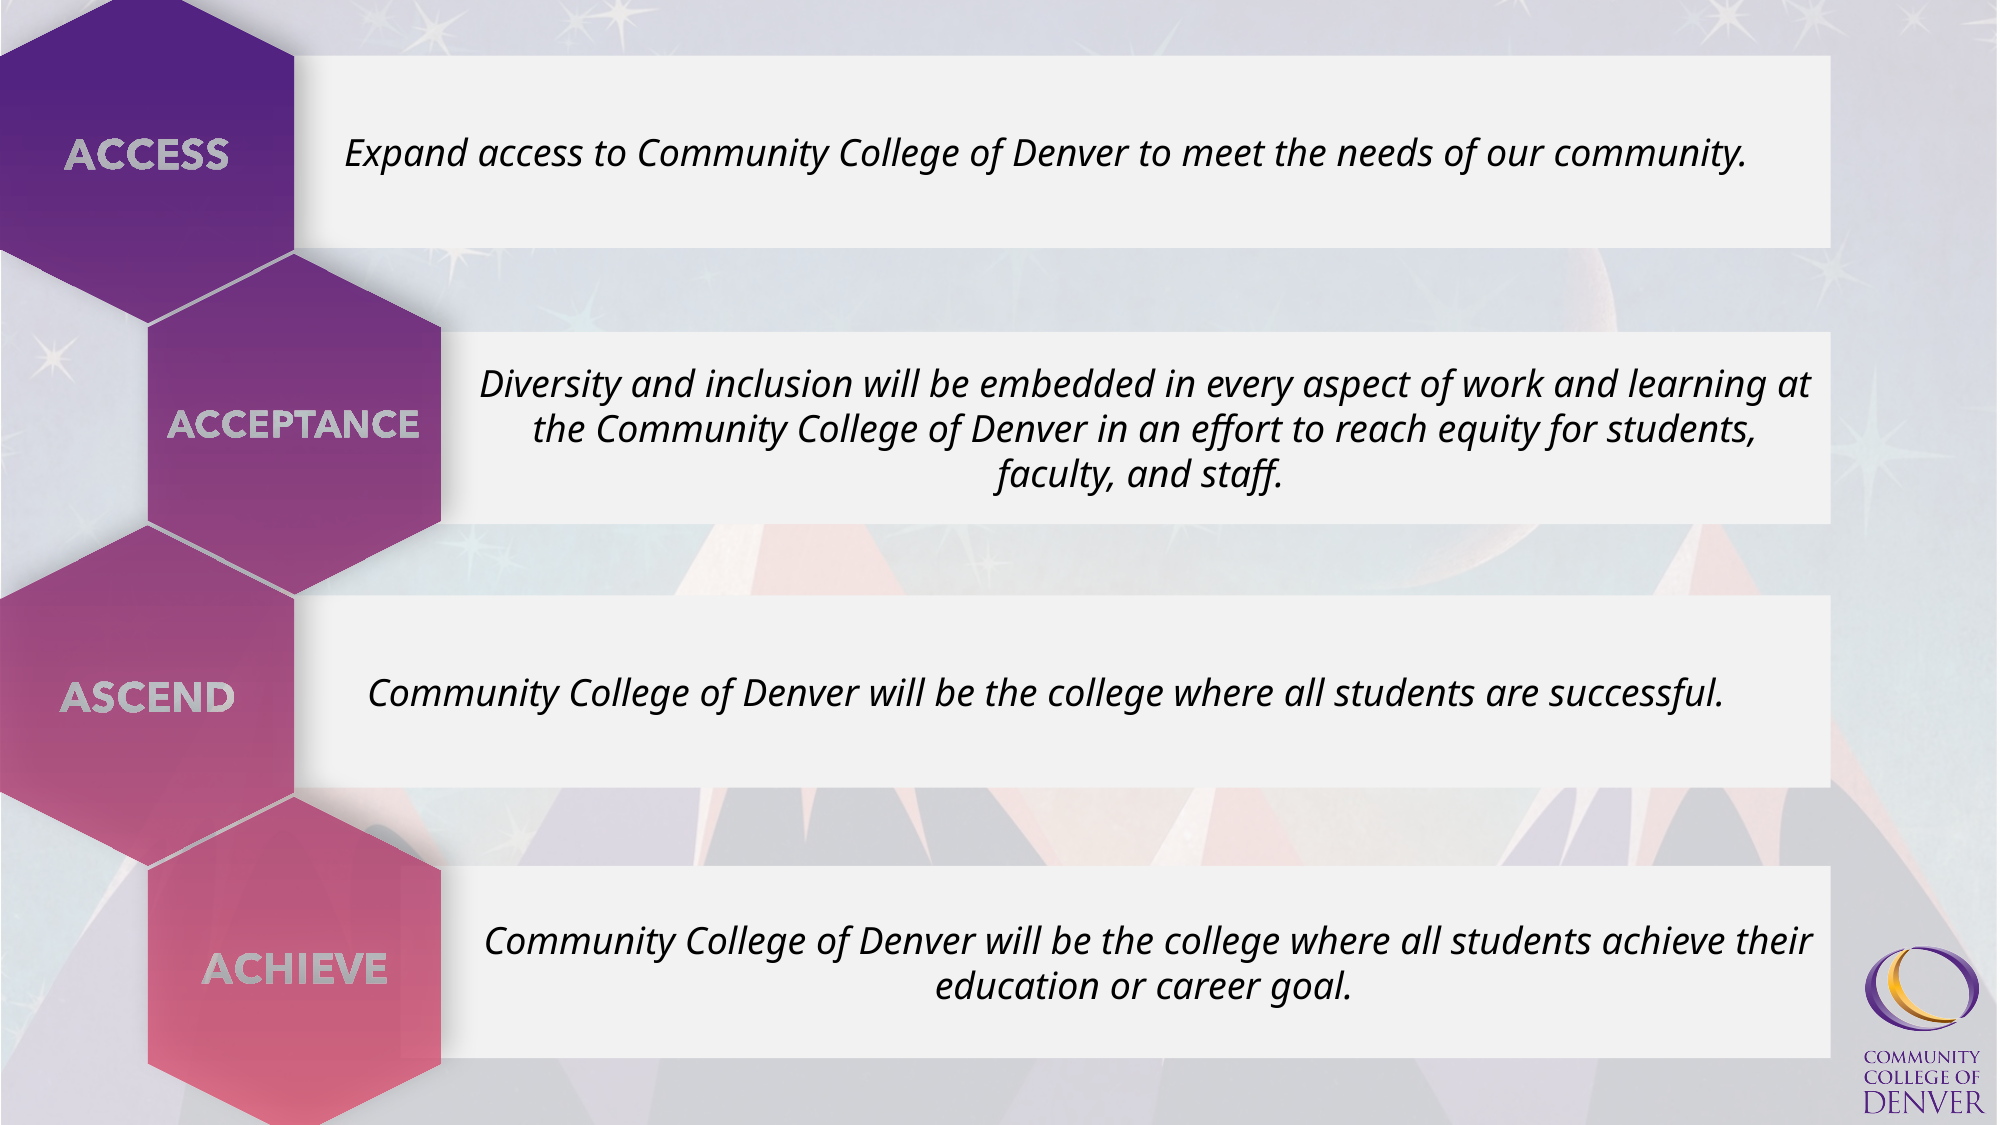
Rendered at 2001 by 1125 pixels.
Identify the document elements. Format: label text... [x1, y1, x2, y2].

text_box Community College of Denver will be the college where all students are successful. [323, 594, 1832, 789]
picture [1850, 932, 2000, 1125]
text_box Community College of Denver will be the college where all students achieve their education or career goal. [460, 865, 1832, 1059]
text_box Diversity and inclusion will be embedded in every aspect of work and learning at the Community College of Denver in an effort to reach equity for students, faculty, and staff. [459, 331, 1832, 525]
text_box Expand access to Community College of Denver to meet the needs of our community. [319, 55, 1832, 249]
text_box [0, 0, 442, 1125]
